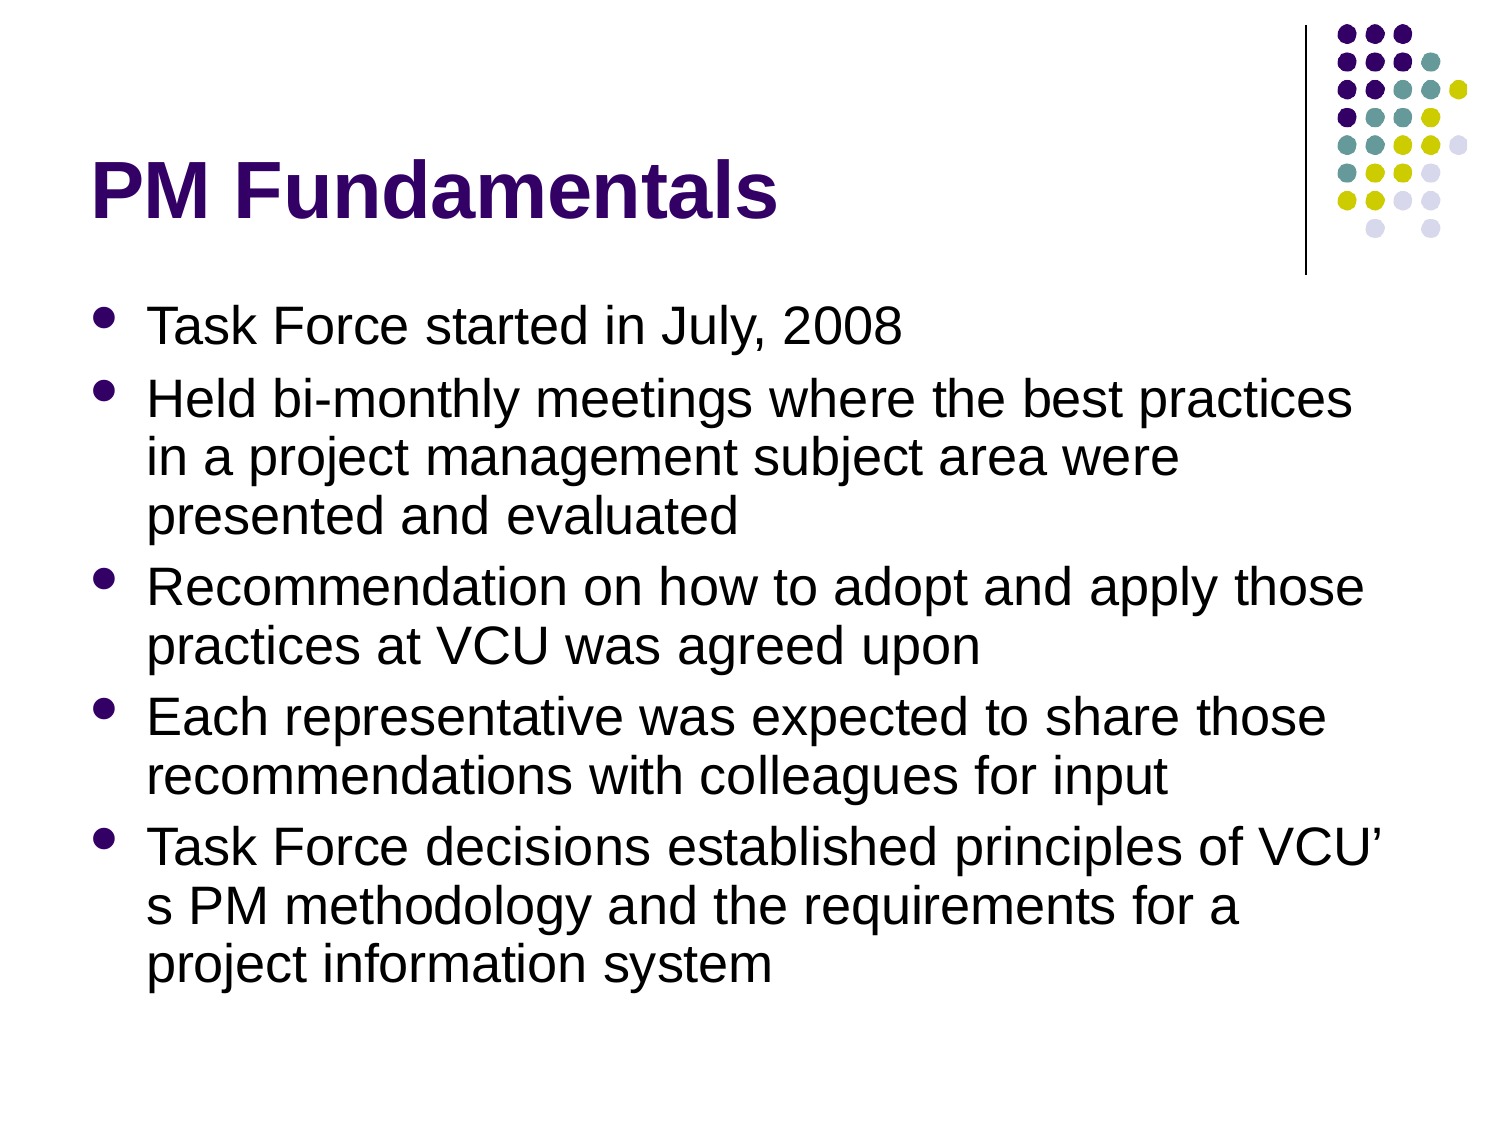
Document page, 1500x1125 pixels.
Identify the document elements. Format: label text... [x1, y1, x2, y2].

title PM Fundamentals [87, 137, 1412, 326]
picture [1337, 24, 1468, 238]
text_box Task Force started in July, 2008 Held bi-monthly meetings where the best practices in a project management subject area were presented and evaluated Recommendation on how to adopt and apply those practices at VCU was agreed upon Each representative was expected to share those recommendations with colleagues for input Task Force decisions established principles of VCU’ s PM methodology and the requirements for a project information system [87, 290, 1394, 994]
